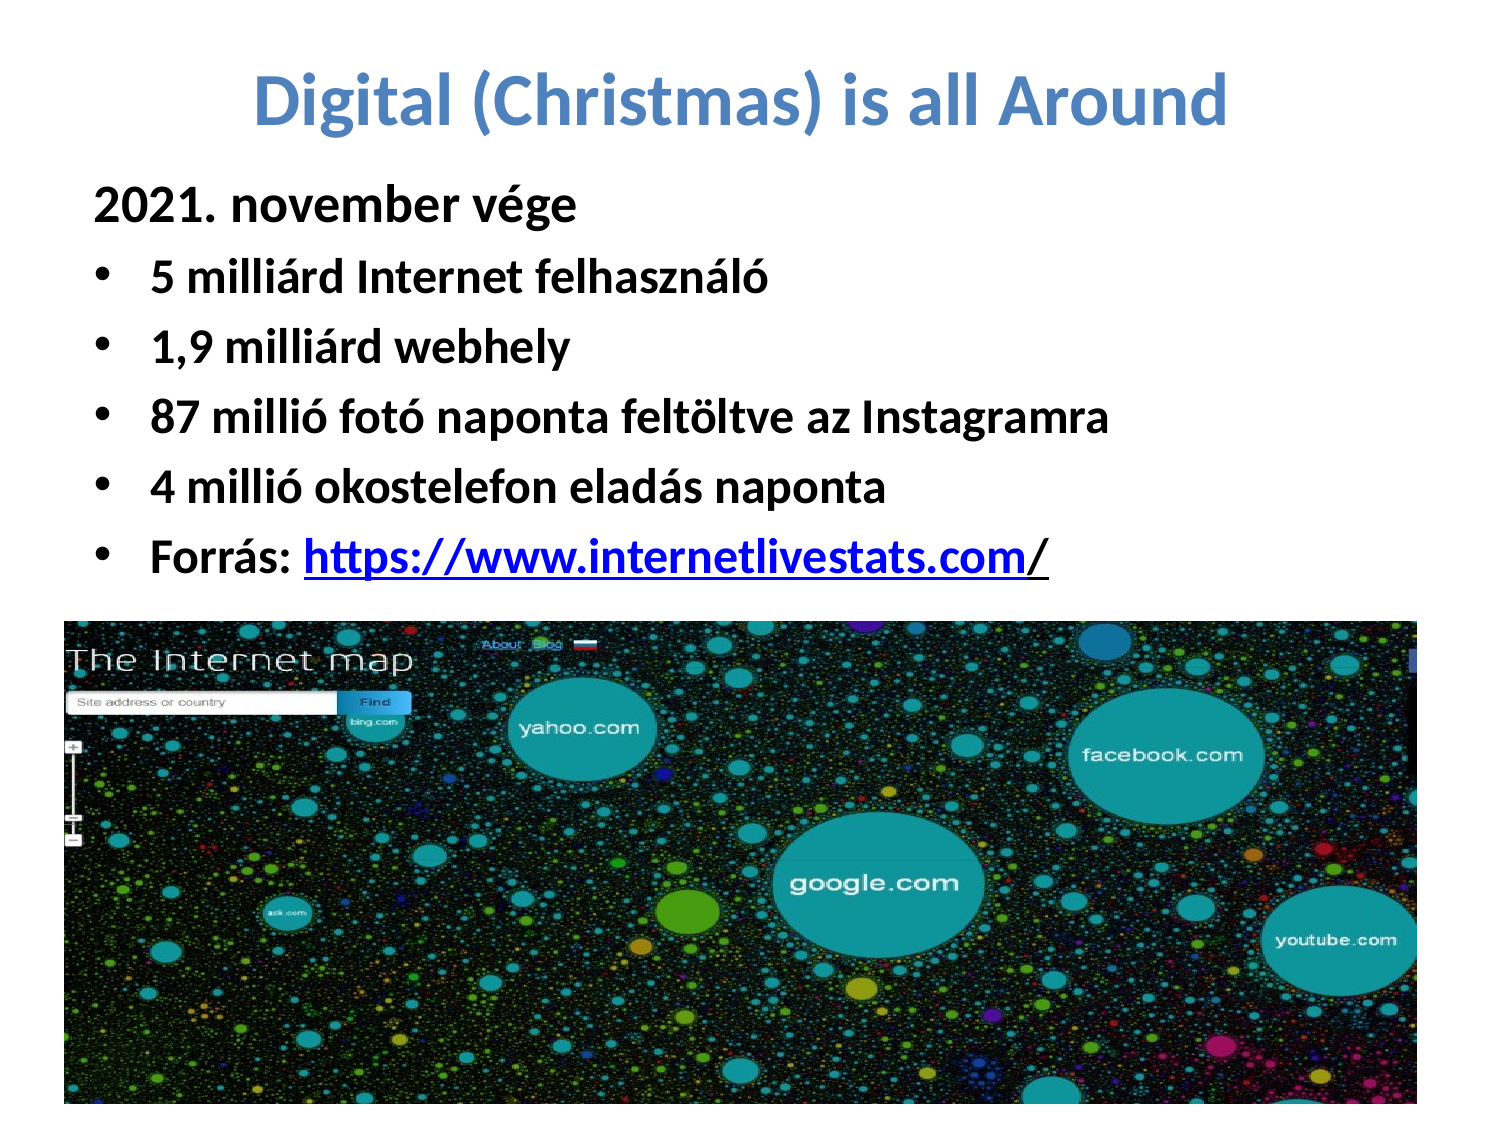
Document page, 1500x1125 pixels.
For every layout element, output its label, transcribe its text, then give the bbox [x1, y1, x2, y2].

picture [64, 621, 1418, 1104]
title Digital (Christmas) is all Around [67, 19, 1418, 172]
list 2021. november vége 5 milliárd Internet felhasználó 1,9 milliárd webhely 87 millió fotó naponta feltöltve az Instagramra 4 millió okostelefon eladás naponta Forrás: https://www.internetlivestats.com/ [78, 160, 1419, 620]
